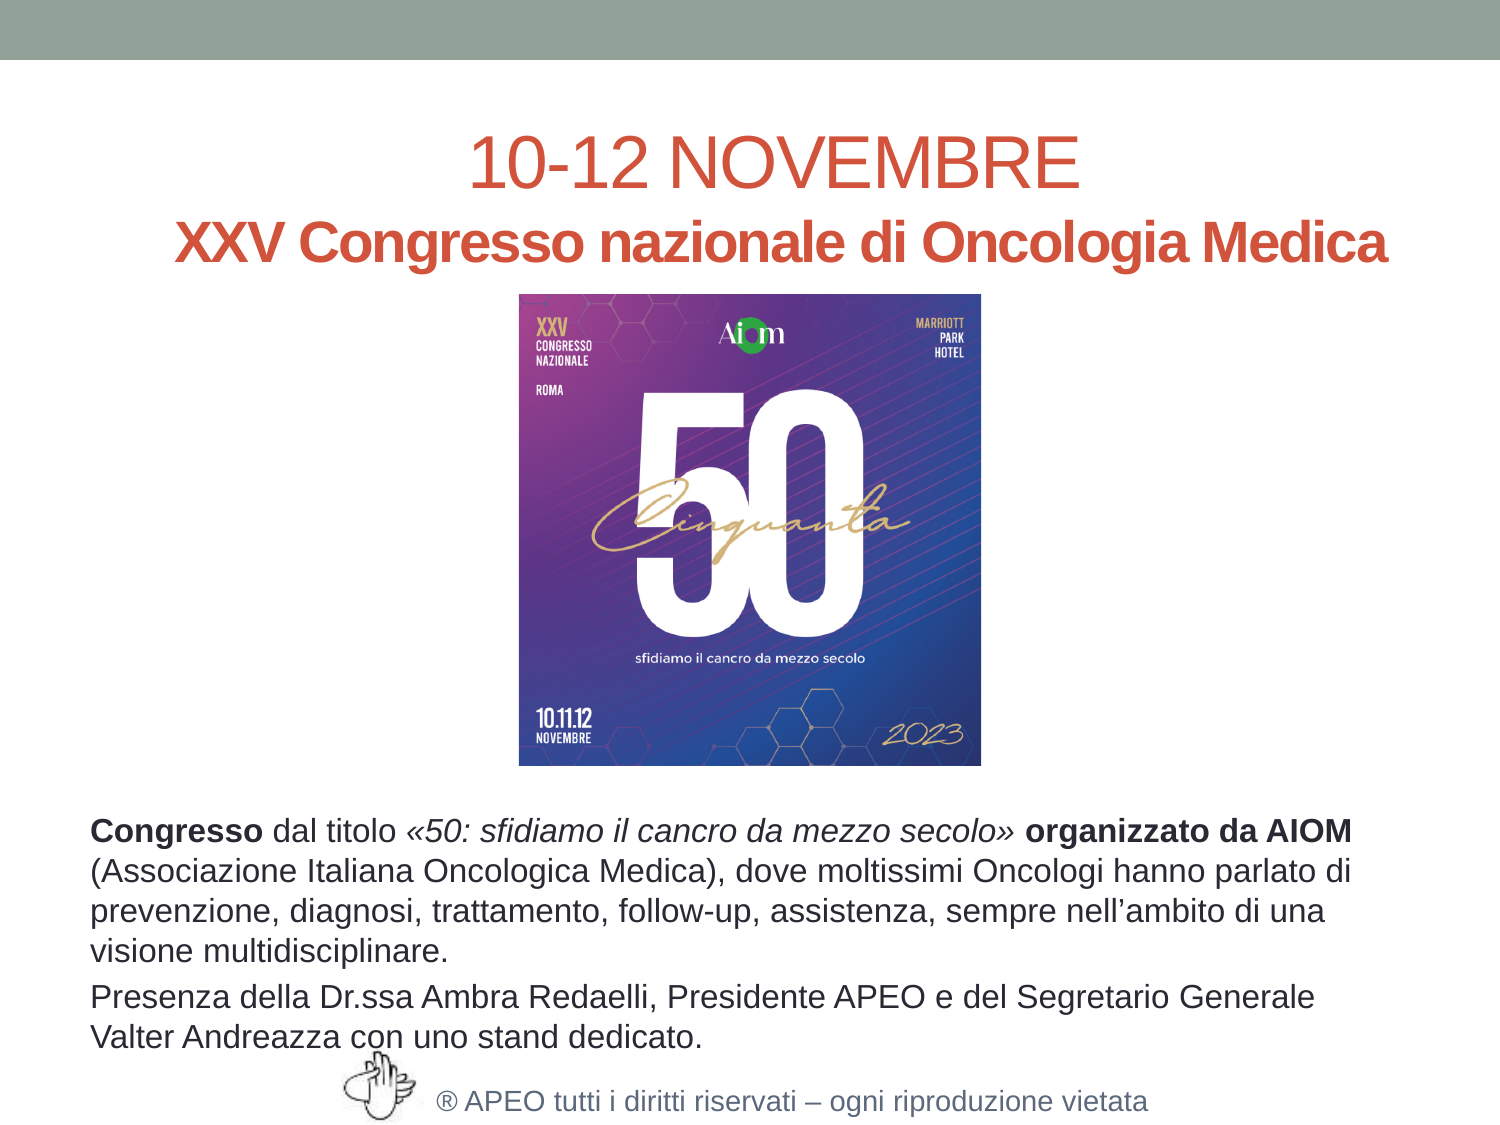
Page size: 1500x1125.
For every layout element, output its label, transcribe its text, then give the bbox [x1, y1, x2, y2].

picture [341, 1047, 424, 1125]
text_box Congresso dal titolo «50: sfidiamo il cancro da mezzo secolo» organizzato da AIOM (Associazione Italiana Oncologica Medica), dove moltissimi Oncologi hanno parlato di prevenzione, diagnosi, trattamento, follow-up, assistenza, sempre nell’ambito di una visione multidisciplinare. Presenza della Dr.ssa Ambra Redaelli, Presidente APEO e del Segretario Generale Valter Andreazza con uno stand dedicato. [74, 801, 1425, 1013]
text_box 10-12 NOVEMBRE XXV Congresso nazionale di Oncologia Medica [99, 112, 1450, 275]
picture [518, 294, 982, 767]
